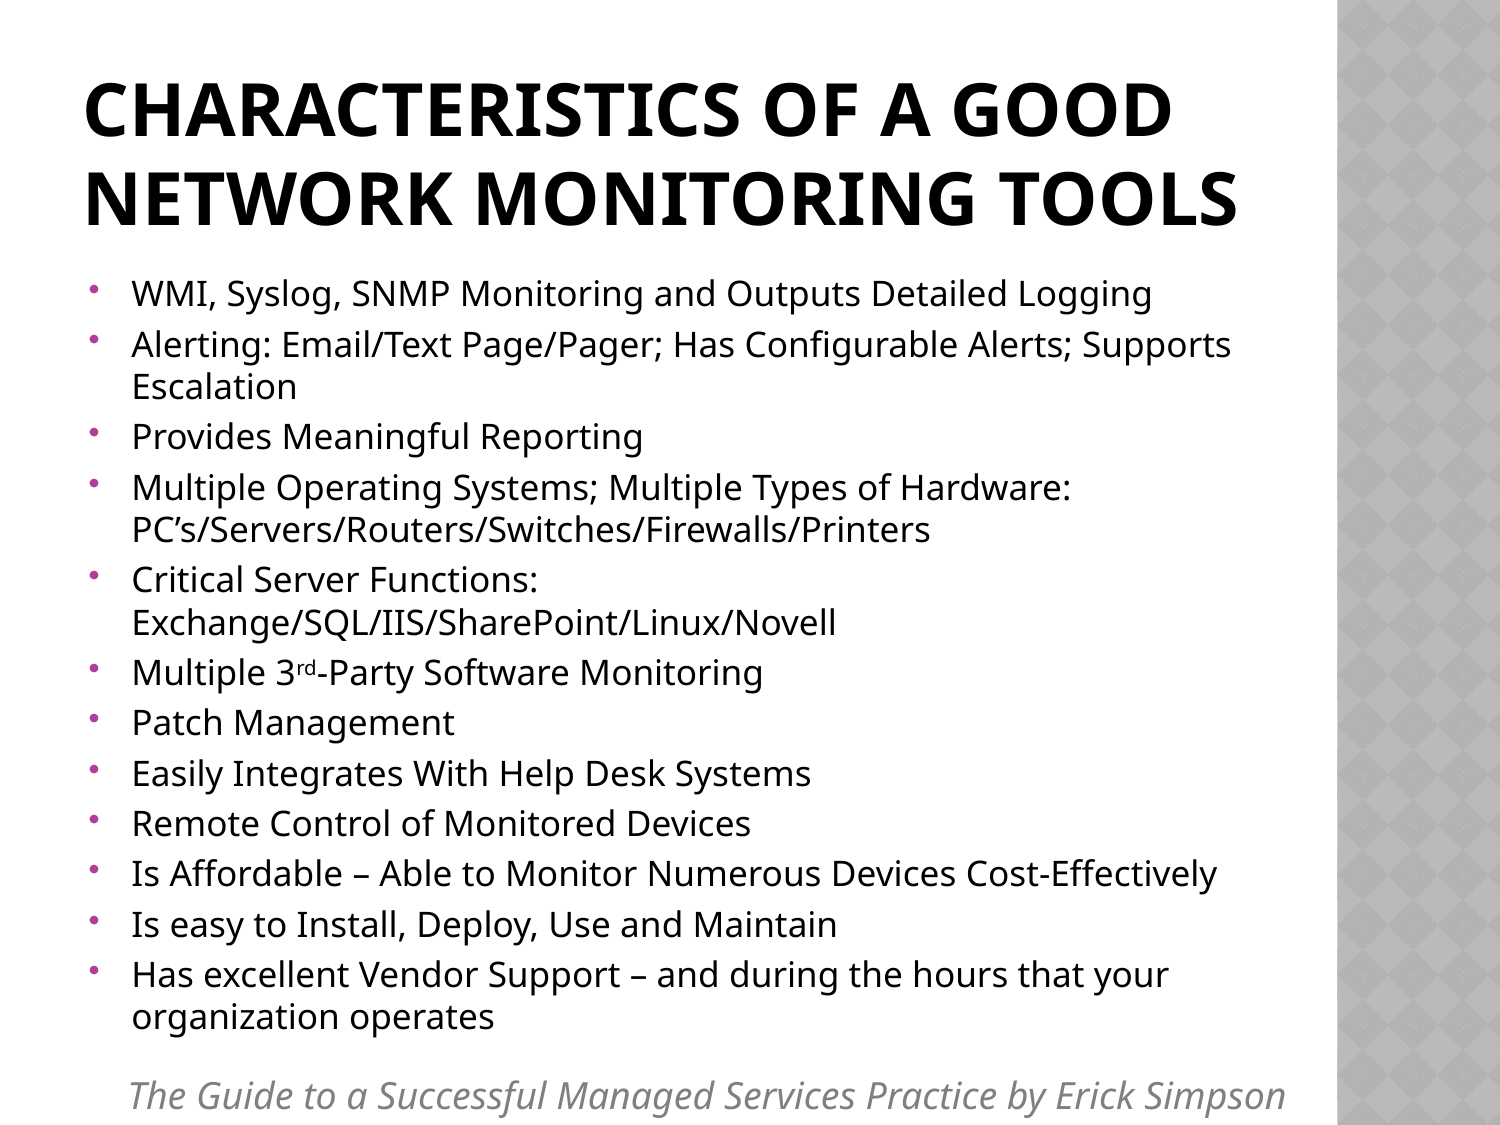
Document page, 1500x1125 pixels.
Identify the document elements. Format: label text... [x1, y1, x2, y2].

list WMI, Syslog, SNMP Monitoring and Outputs Detailed Logging Alerting: Email/Text Page/Pager; Has Configurable Alerts; Supports Escalation Provides Meaningful Reporting Multiple Operating Systems; Multiple Types of Hardware: PC’s/Servers/Routers/Switches/Firewalls/Printers Critical Server Functions: Exchange/SQL/IIS/SharePoint/Linux/Novell Multiple 3rd-Party Software Monitoring Patch Management Easily Integrates With Help Desk Systems Remote Control of Monitored Devices Is Affordable – Able to Monitor Numerous Devices Cost-Effectively Is easy to Install, Deploy, Use and Maintain Has excellent Vendor Support – and during the hours that your organization operates [75, 264, 1263, 1059]
title Characteristics of a Good Network Monitoring Tools [75, 52, 1263, 240]
text_box The Guide to a Successful Managed Services Practice by Erick Simpson [112, 1064, 1400, 1125]
